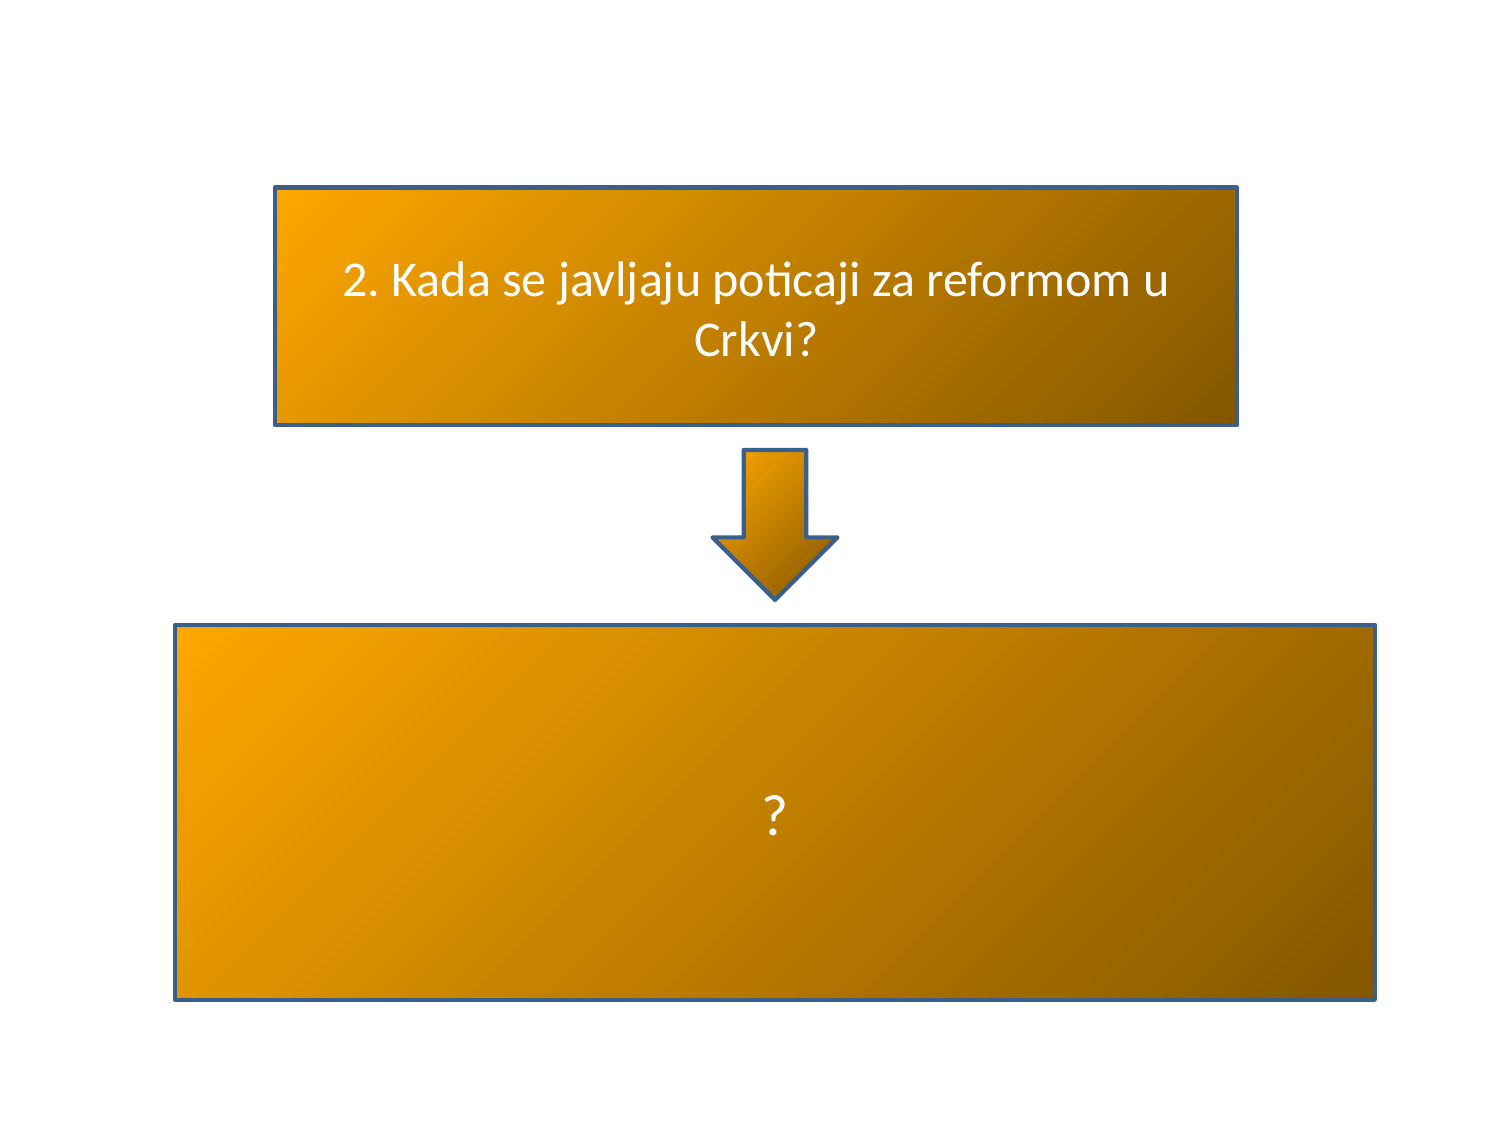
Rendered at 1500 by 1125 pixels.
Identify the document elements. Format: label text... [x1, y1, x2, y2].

text_box ? [173, 623, 1377, 1002]
text_box 2. Kada se javljaju poticaji za reformom u Crkvi? [273, 185, 1239, 427]
text_box [710, 447, 840, 603]
